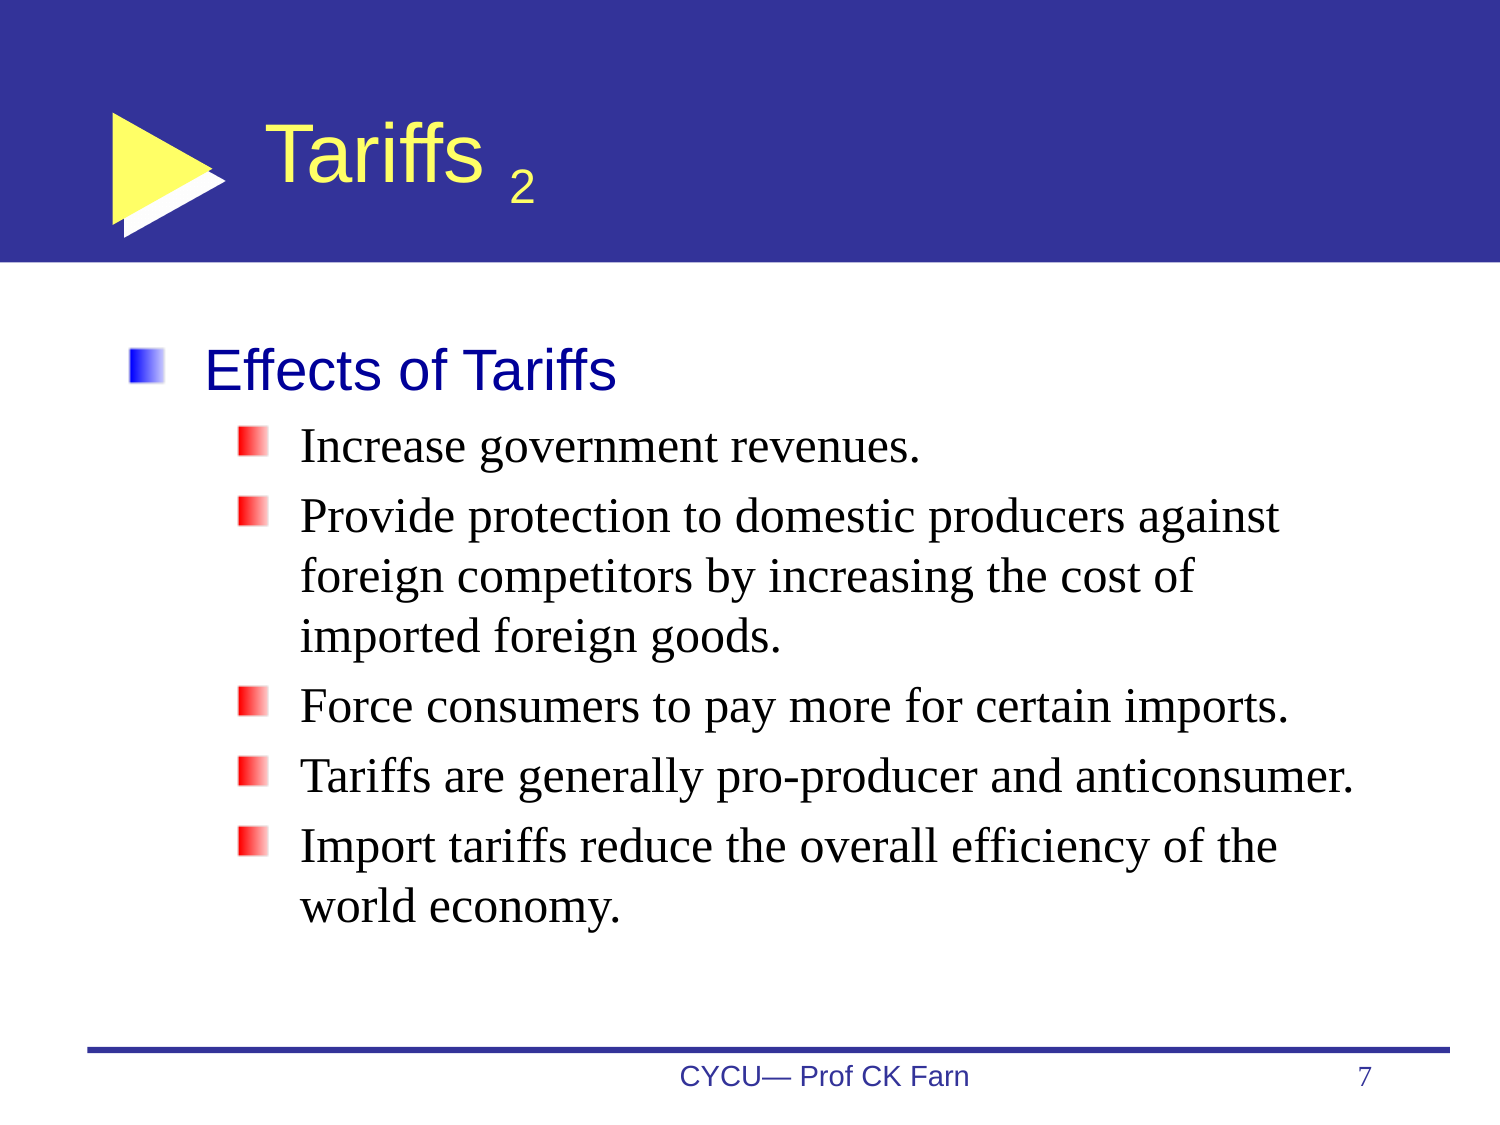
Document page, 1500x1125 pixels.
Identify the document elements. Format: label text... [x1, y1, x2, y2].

footer CYCU— Prof CK Farn [587, 1050, 1063, 1125]
picture [127, 346, 169, 388]
title Tariffs 2 [249, 62, 1388, 250]
picture [236, 424, 272, 460]
list Effects of Tariffs Increase government revenues. Provide protection to domestic producers against foreign competitors by increasing the cost of imported foreign goods. Force consumers to pay more for certain imports. Tariffs are generally pro-producer and anticonsumer. Import tariffs reduce the overall efficiency of the world economy. [112, 324, 1388, 1000]
picture [236, 824, 272, 860]
picture [236, 494, 272, 530]
slide_number 7 [1074, 1050, 1388, 1125]
picture [236, 684, 272, 720]
picture [236, 754, 272, 790]
